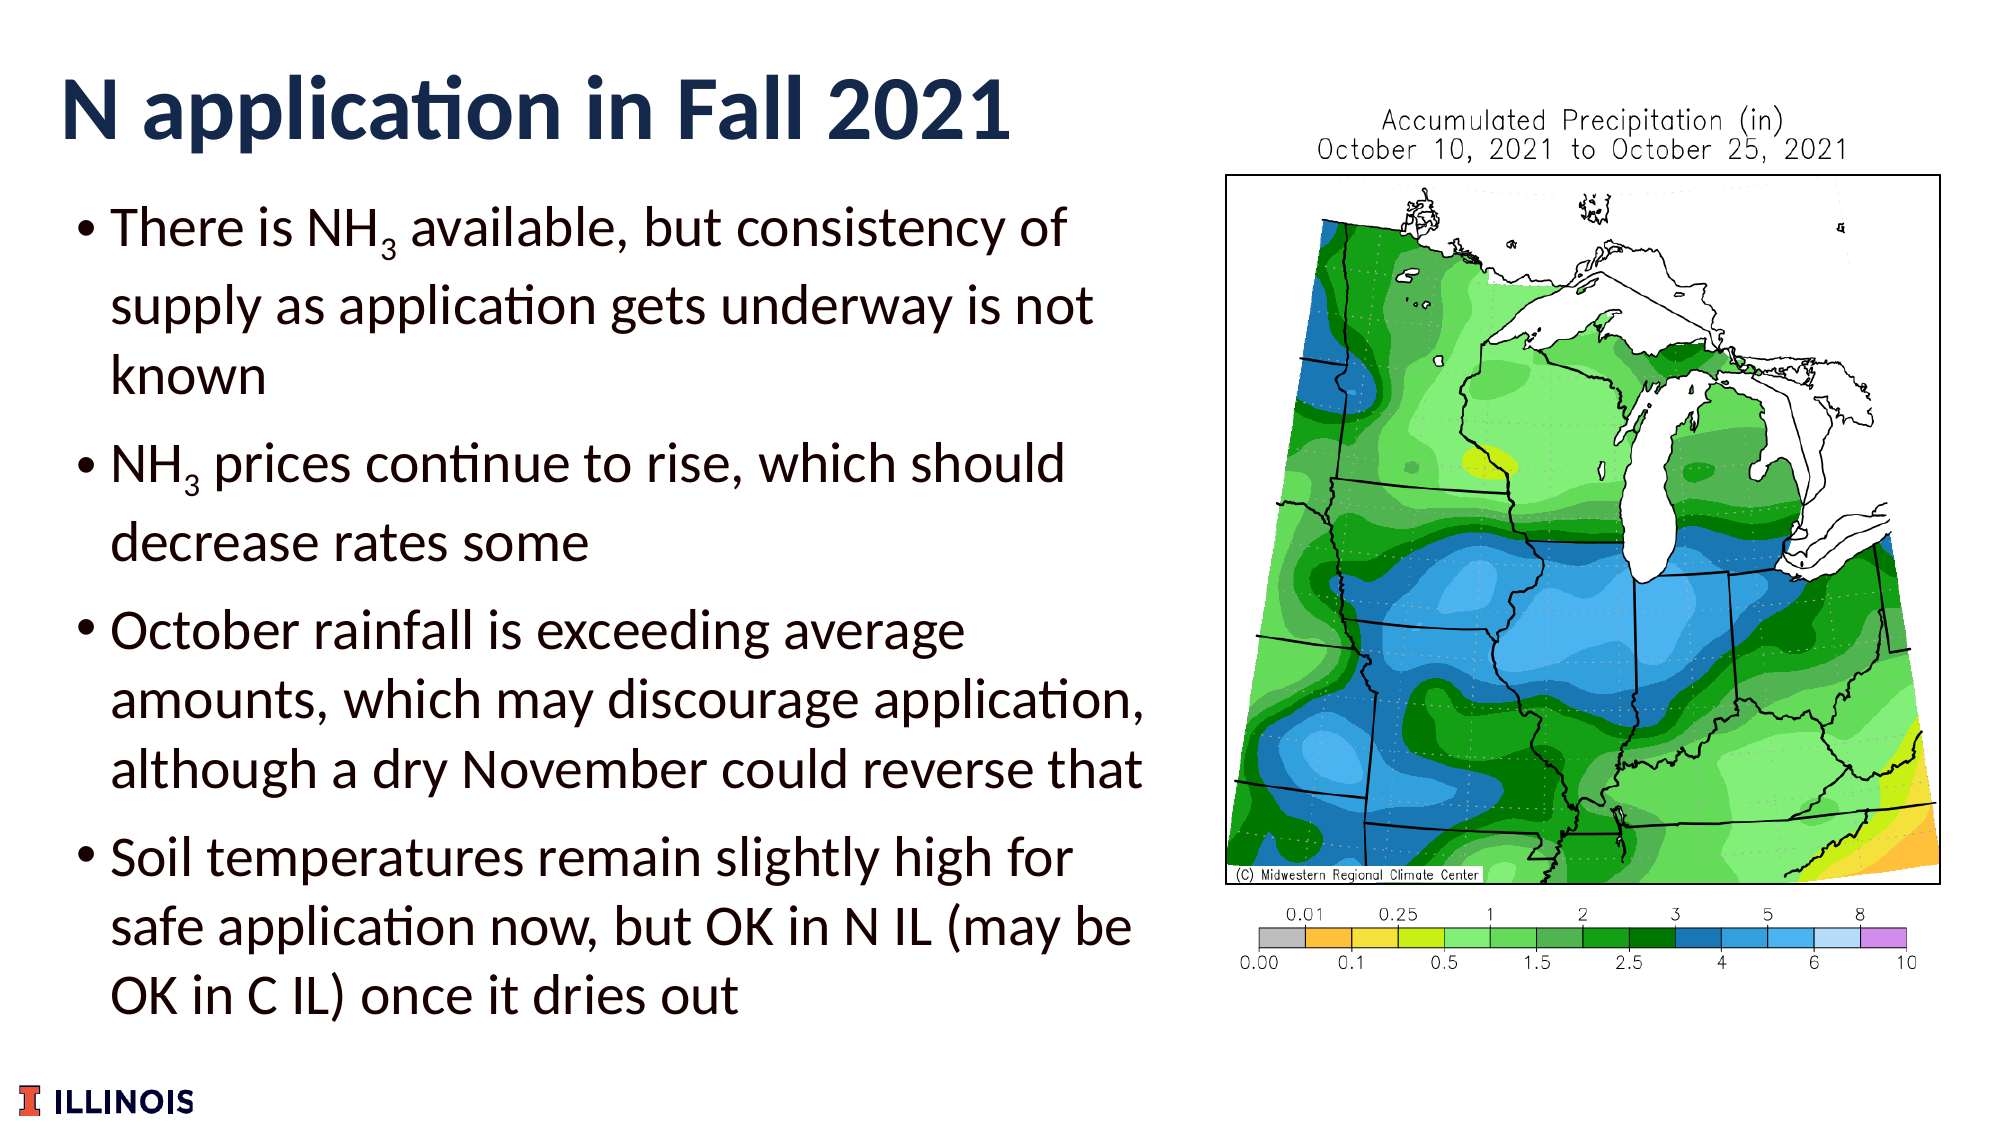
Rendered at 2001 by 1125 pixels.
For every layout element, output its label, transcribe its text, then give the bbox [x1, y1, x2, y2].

picture [1178, 77, 1987, 980]
title N application in Fall 2021 [45, 45, 1957, 181]
list There is NH3 available, but consistency of supply as application gets underway is not known NH3 prices continue to rise, which should decrease rates some October rainfall is exceeding average amounts, which may discourage application, although a dry November could reverse that Soil temperatures remain slightly high for safe application now, but OK in N IL (may be OK in C IL) once it dries out [61, 181, 1188, 1047]
